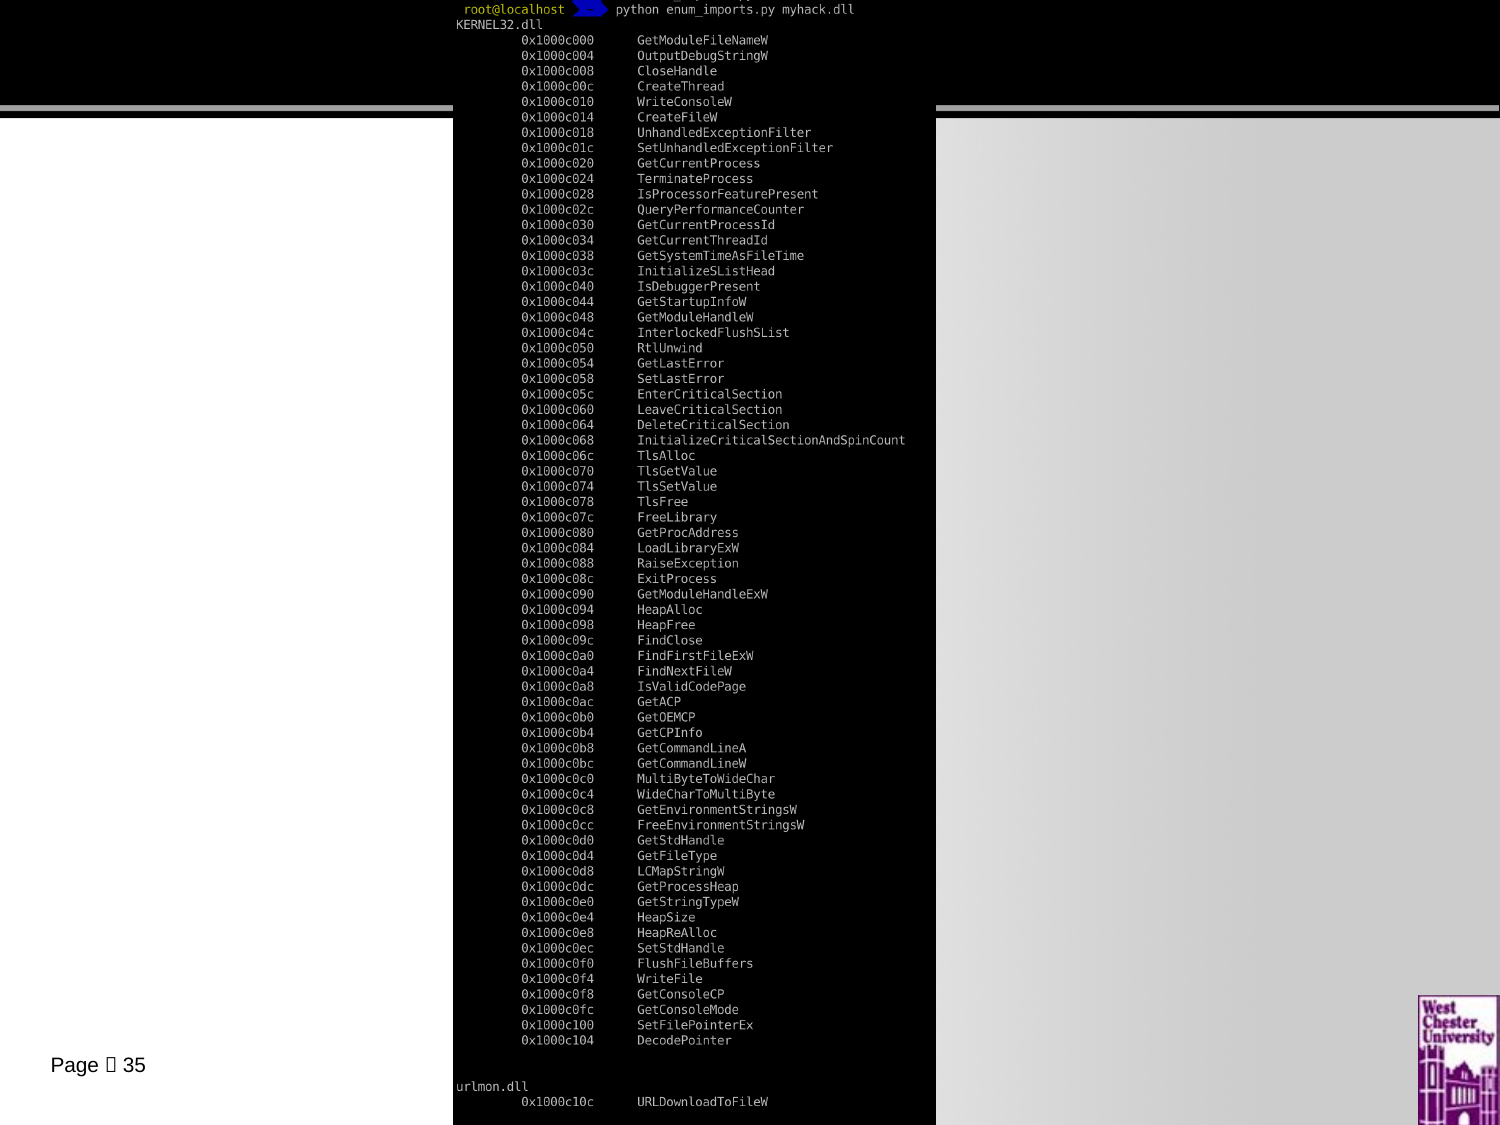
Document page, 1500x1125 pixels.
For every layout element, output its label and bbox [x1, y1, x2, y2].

list [453, 0, 936, 1125]
picture [0, 0, 453, 1125]
picture [936, 0, 1500, 1125]
